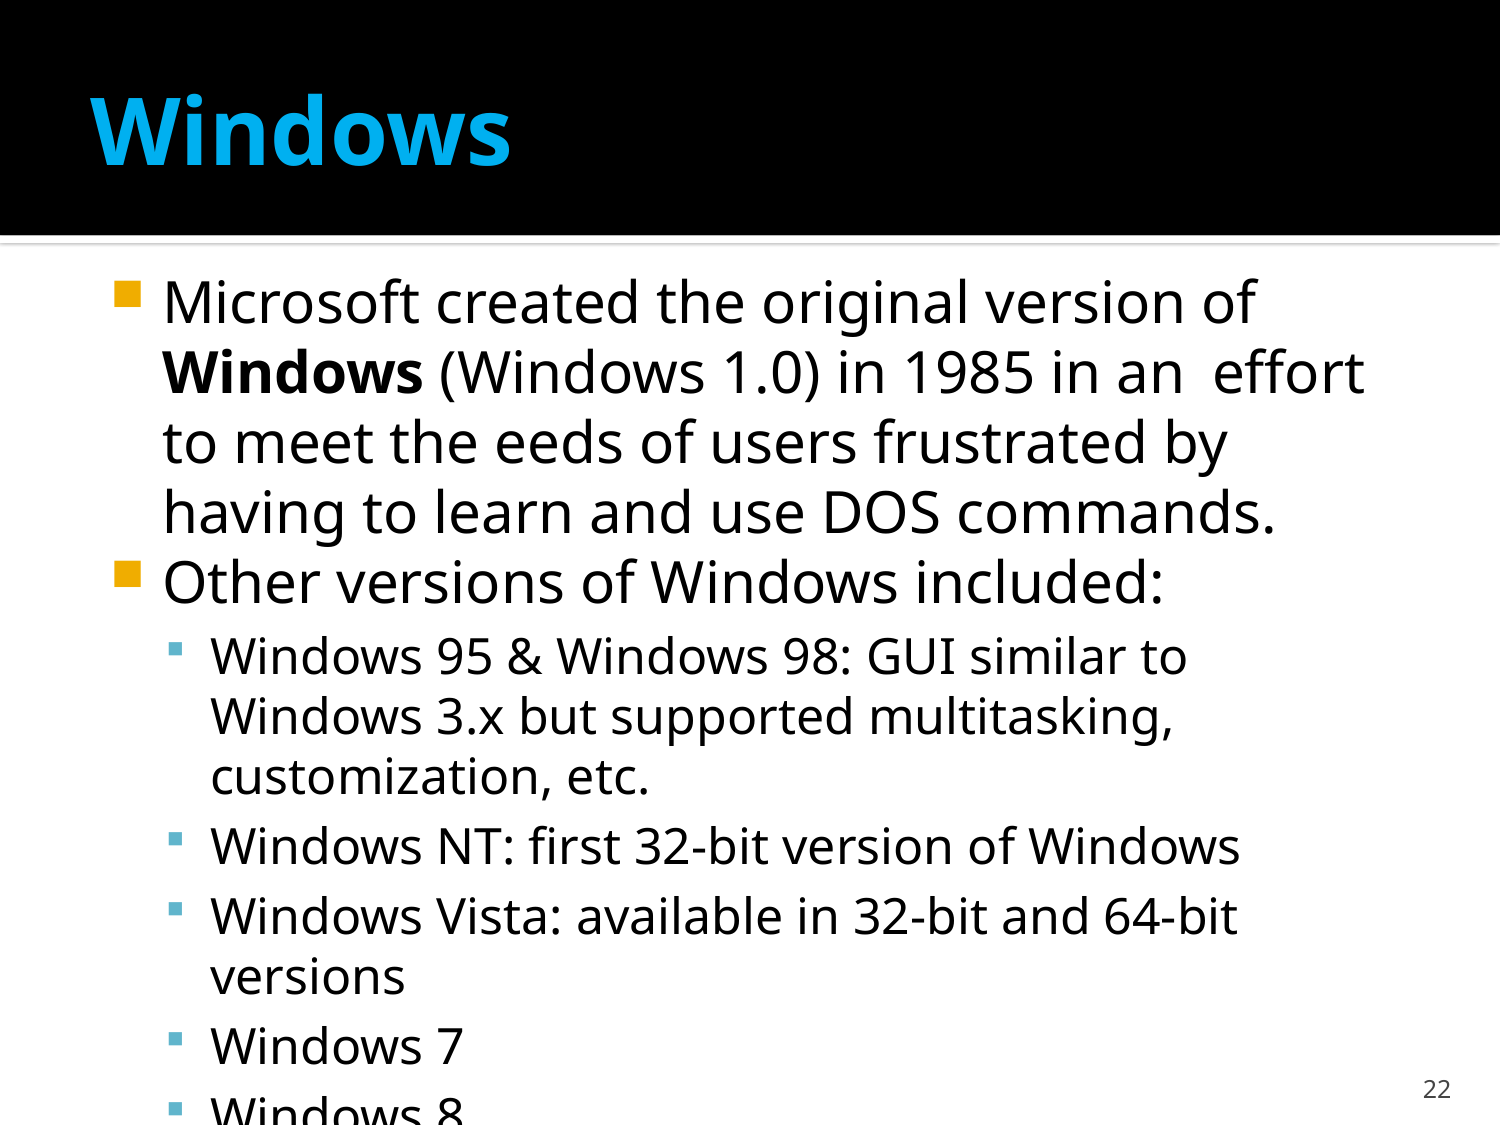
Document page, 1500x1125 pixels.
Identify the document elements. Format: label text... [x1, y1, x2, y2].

slide_number 22 [1345, 1062, 1467, 1108]
list Microsoft created the original version of Windows (Windows 1.0) in 1985 in an effort to meet the eeds of users frustrated by having to learn and use DOS commands. Other versions of Windows included: Windows 95 & Windows 98: GUI similar to Windows 3.x but supported multitasking, customization, etc. Windows NT: first 32-bit version of Windows Windows Vista: available in 32-bit and 64-bit versions Windows 7 Windows 8 [75, 249, 1425, 1050]
title Windows [75, 24, 1425, 231]
